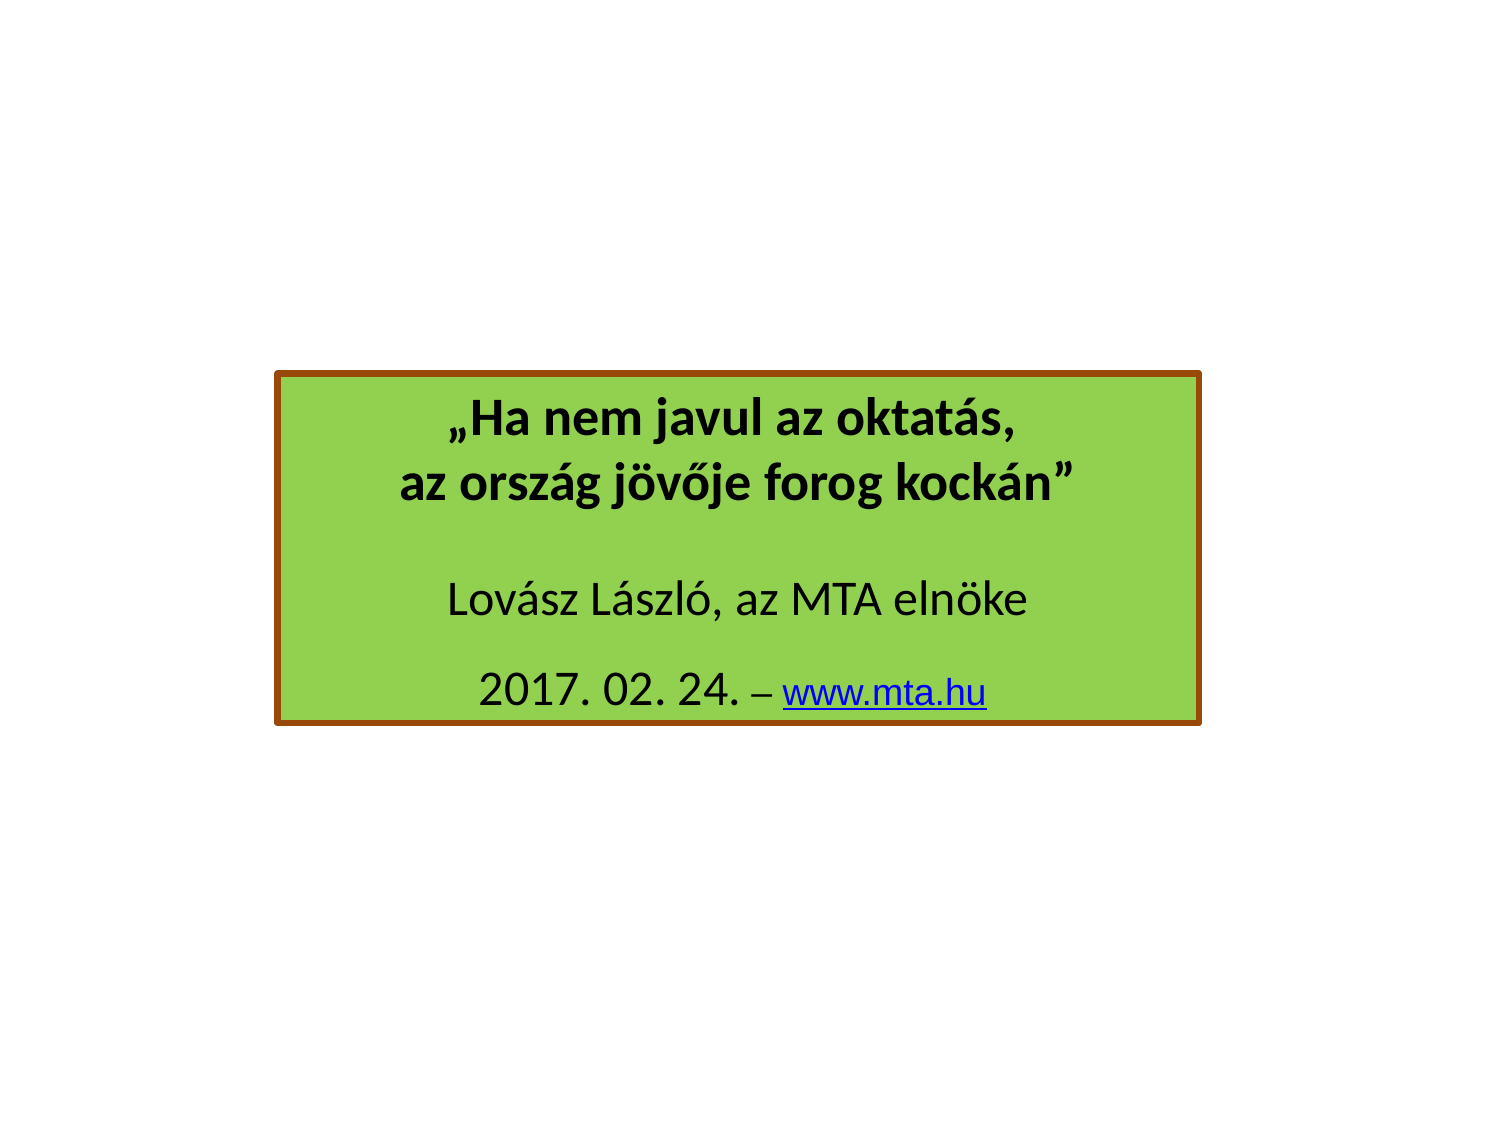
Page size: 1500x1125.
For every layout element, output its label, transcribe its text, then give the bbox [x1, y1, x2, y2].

text_box „Ha nem javul az oktatás, az ország jövője forog kockán” Lovász László, az MTA elnöke 2017. 02. 24. – www.mta.hu [277, 373, 1199, 724]
